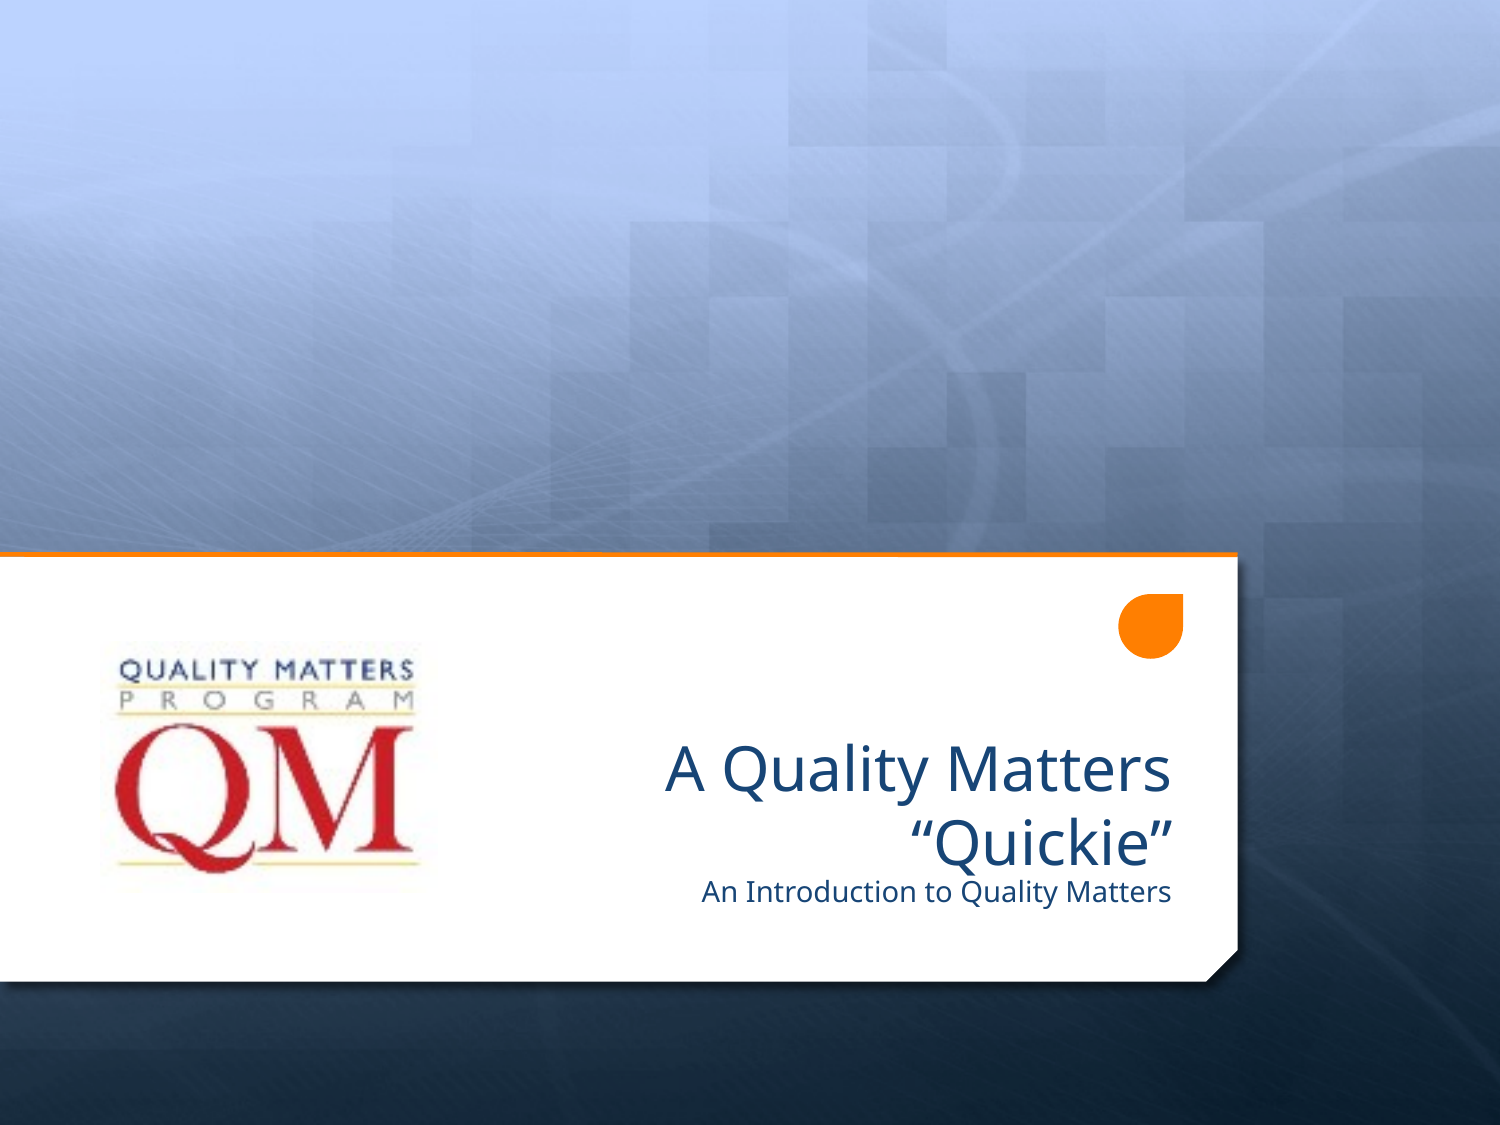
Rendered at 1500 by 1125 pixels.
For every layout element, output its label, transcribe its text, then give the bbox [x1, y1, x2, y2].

title A Quality Matters “Quickie” [509, 646, 1188, 866]
subtitle An Introduction to Quality Matters [225, 866, 1188, 961]
picture [99, 641, 438, 893]
